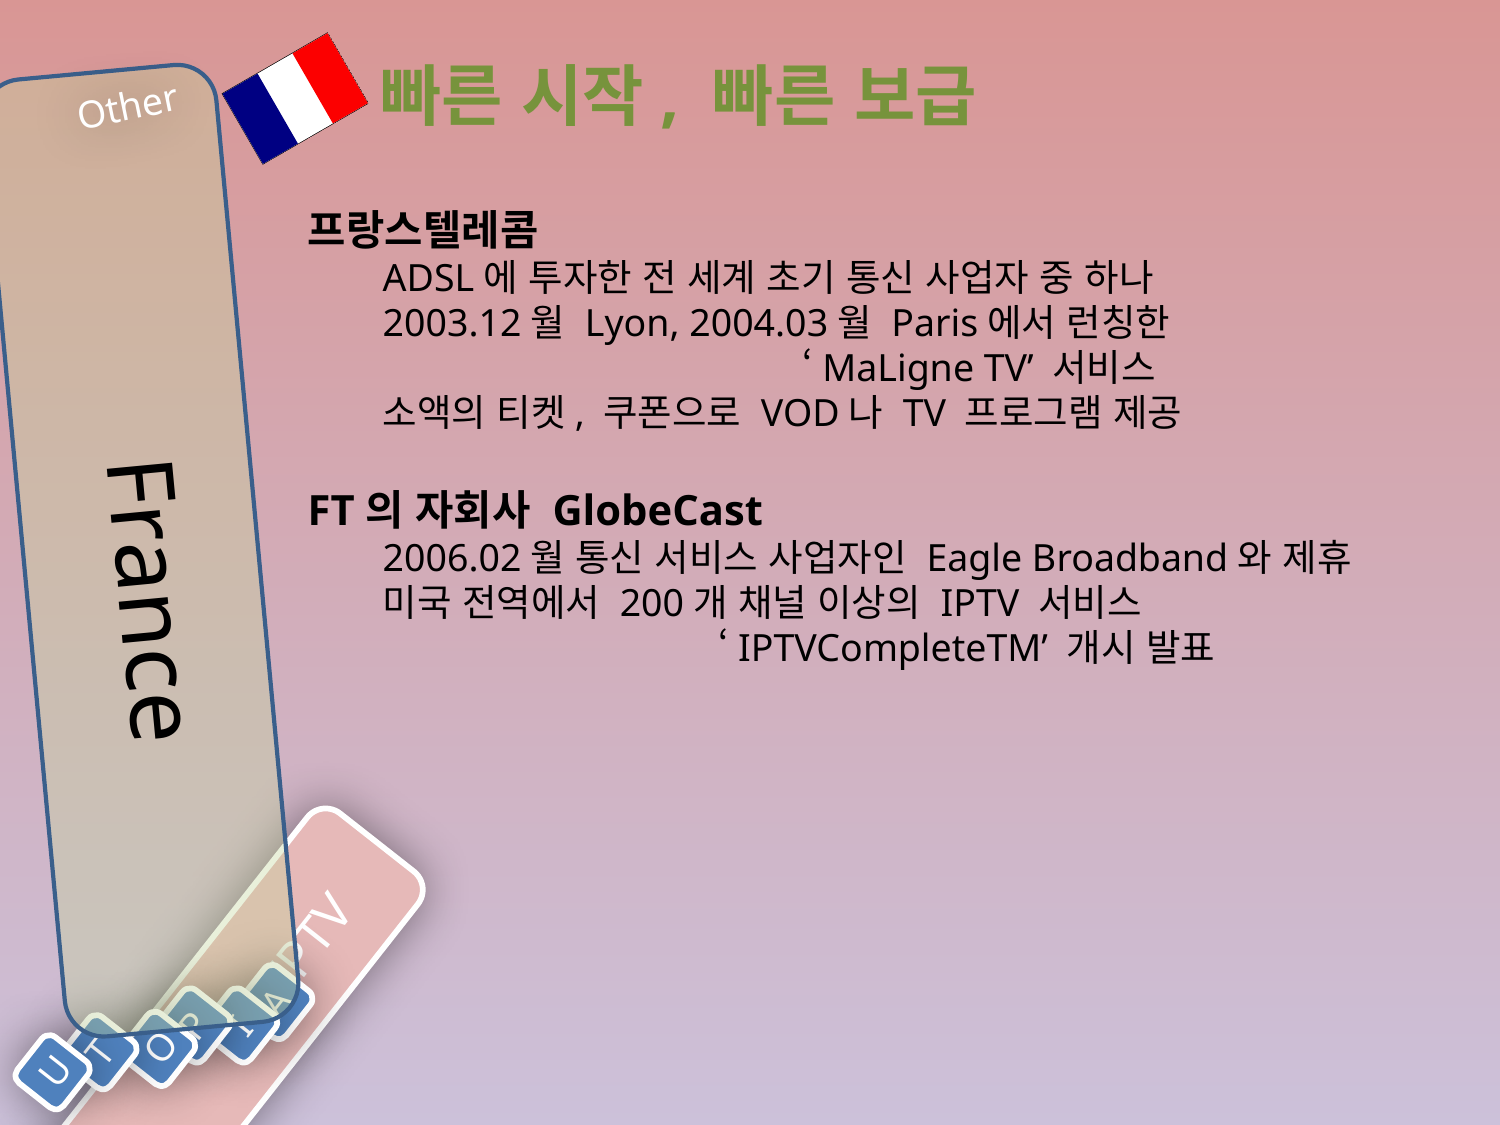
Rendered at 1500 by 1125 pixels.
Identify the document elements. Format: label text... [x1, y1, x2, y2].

text_box France [62, 436, 234, 767]
text_box 빠른 시작, 빠른 보급 프랑스텔레콤 ADSL에 투자한 전 세계 초기 통신 사업자 중 하나 2003.12월 Lyon, 2004.03월 Paris에서 런칭한 ‘MaLigne TV’ 서비스 소액의 티켓, 쿠폰으로 VOD나 TV 프로그램 제공 FT의 자회사 GlobeCast 2006.02월 통신 서비스 사업자인 Eagle Broadband와 제휴 미국 전역에서 200개 채널 이상의 IPTV 서비스 ‘IPTVCompleteTM’ 개시 발표 [292, 46, 1500, 677]
picture [233, 57, 357, 140]
